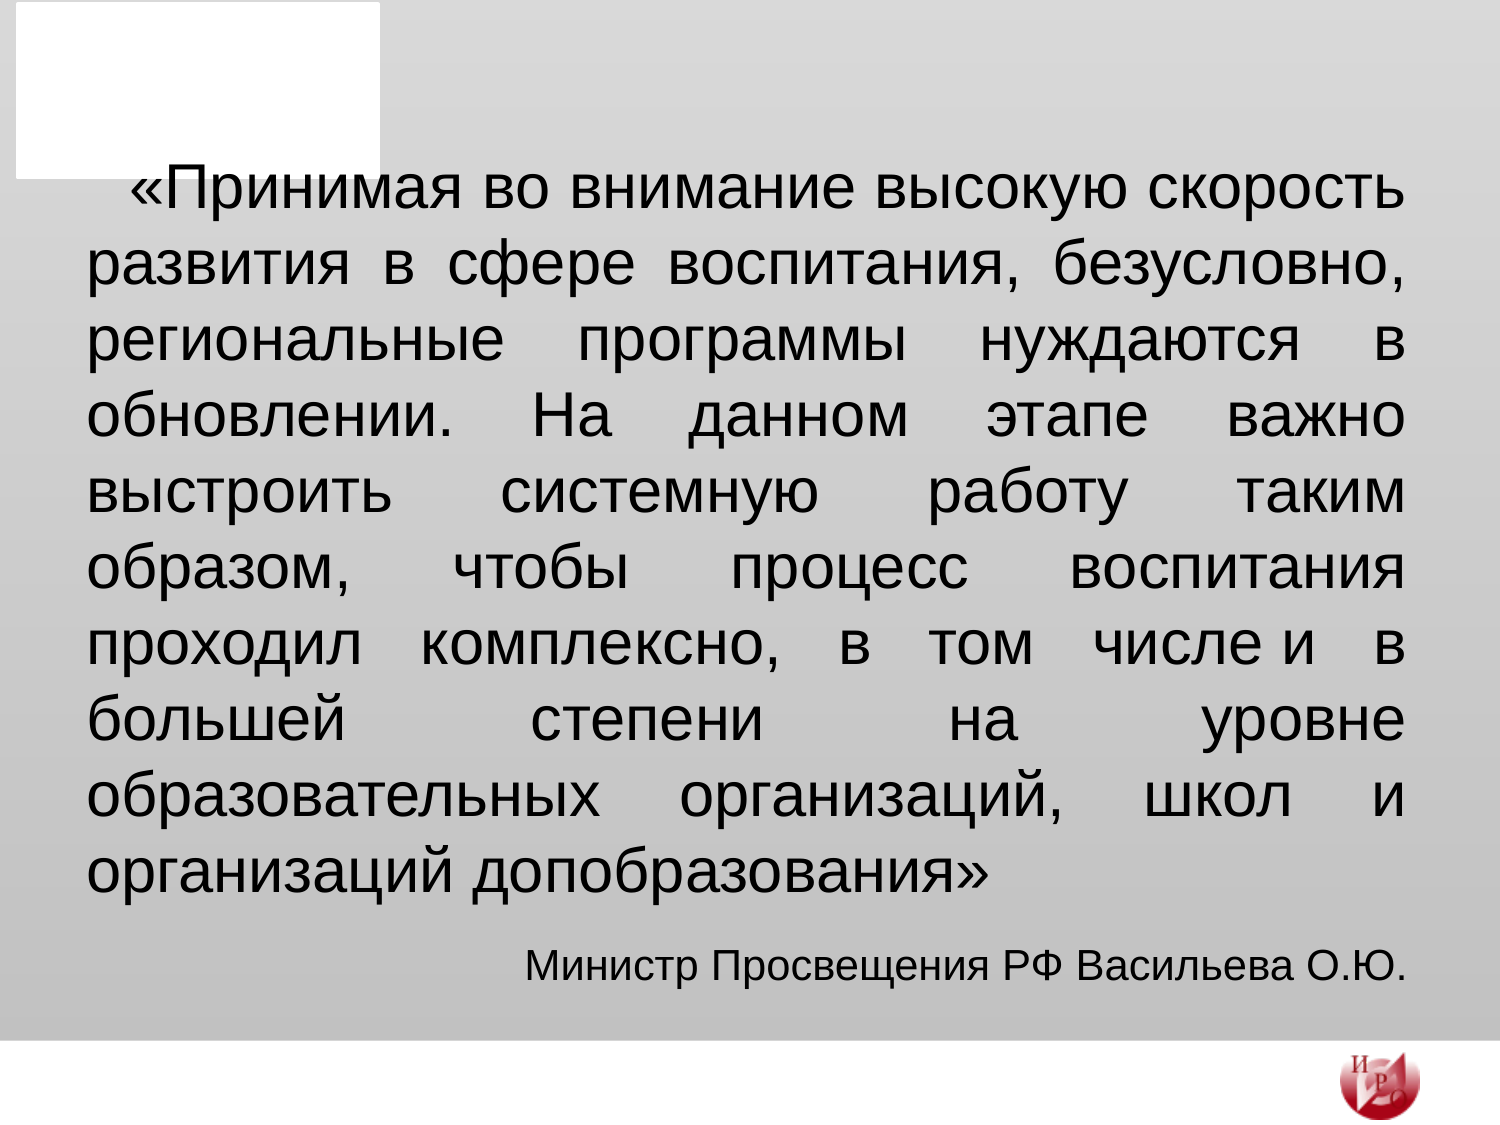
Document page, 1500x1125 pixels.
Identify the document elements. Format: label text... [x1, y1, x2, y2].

picture [1340, 1040, 1420, 1120]
list «Принимая во внимание высокую скорость развития в сфере воспитания, безусловно, региональные программы нуждаются в обновлении. На данном этапе важно выстроить системную работу таким образом, чтобы процесс воспитания проходил комплексно, в том числе и в большей степени на уровне образовательных организаций, школ и организаций допобразования» Министр Просвещения РФ Васильева О.Ю. [0, 136, 1424, 1006]
